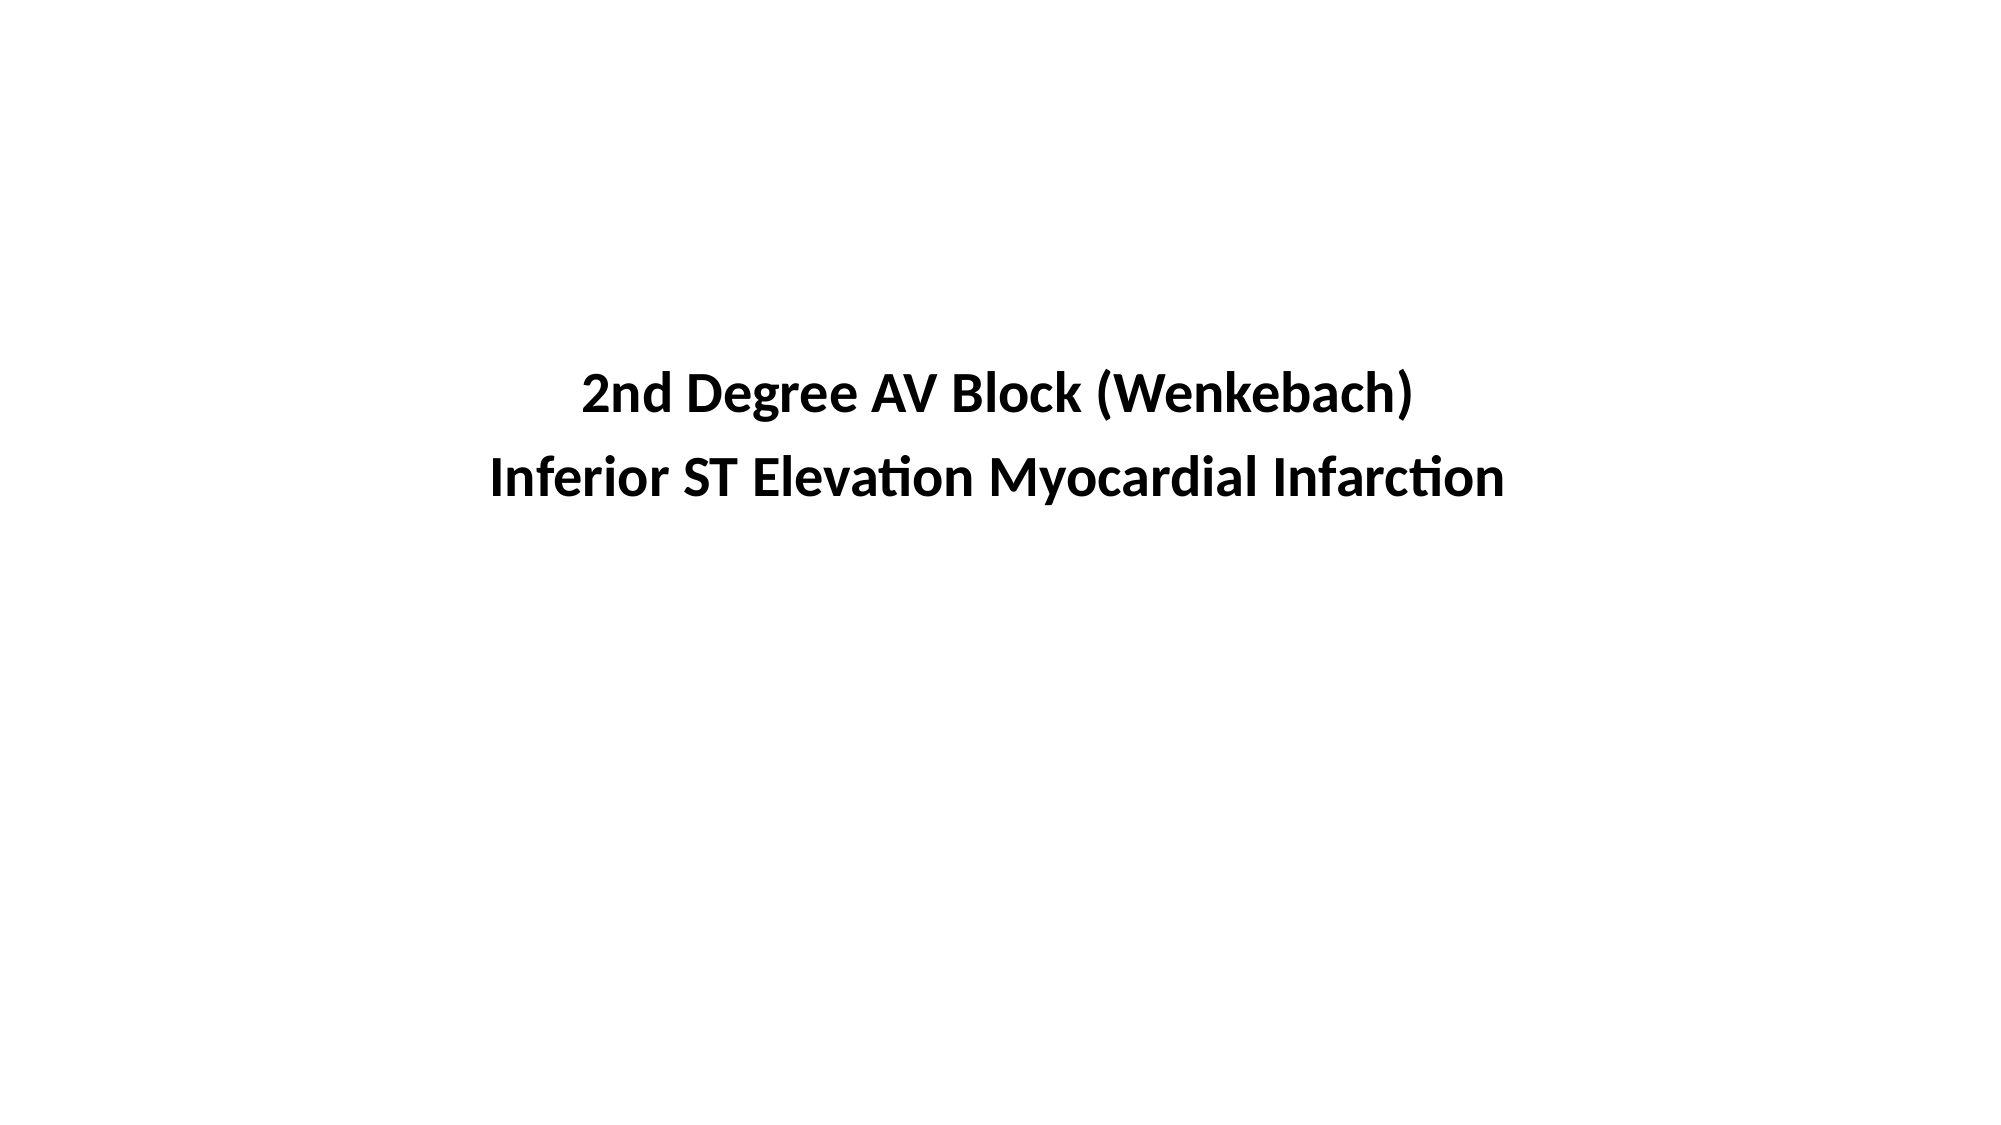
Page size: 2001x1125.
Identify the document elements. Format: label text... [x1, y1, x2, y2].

list 2nd Degree AV Block (Wenkebach) Inferior ST Elevation Myocardial Infarction [135, 354, 1861, 1069]
